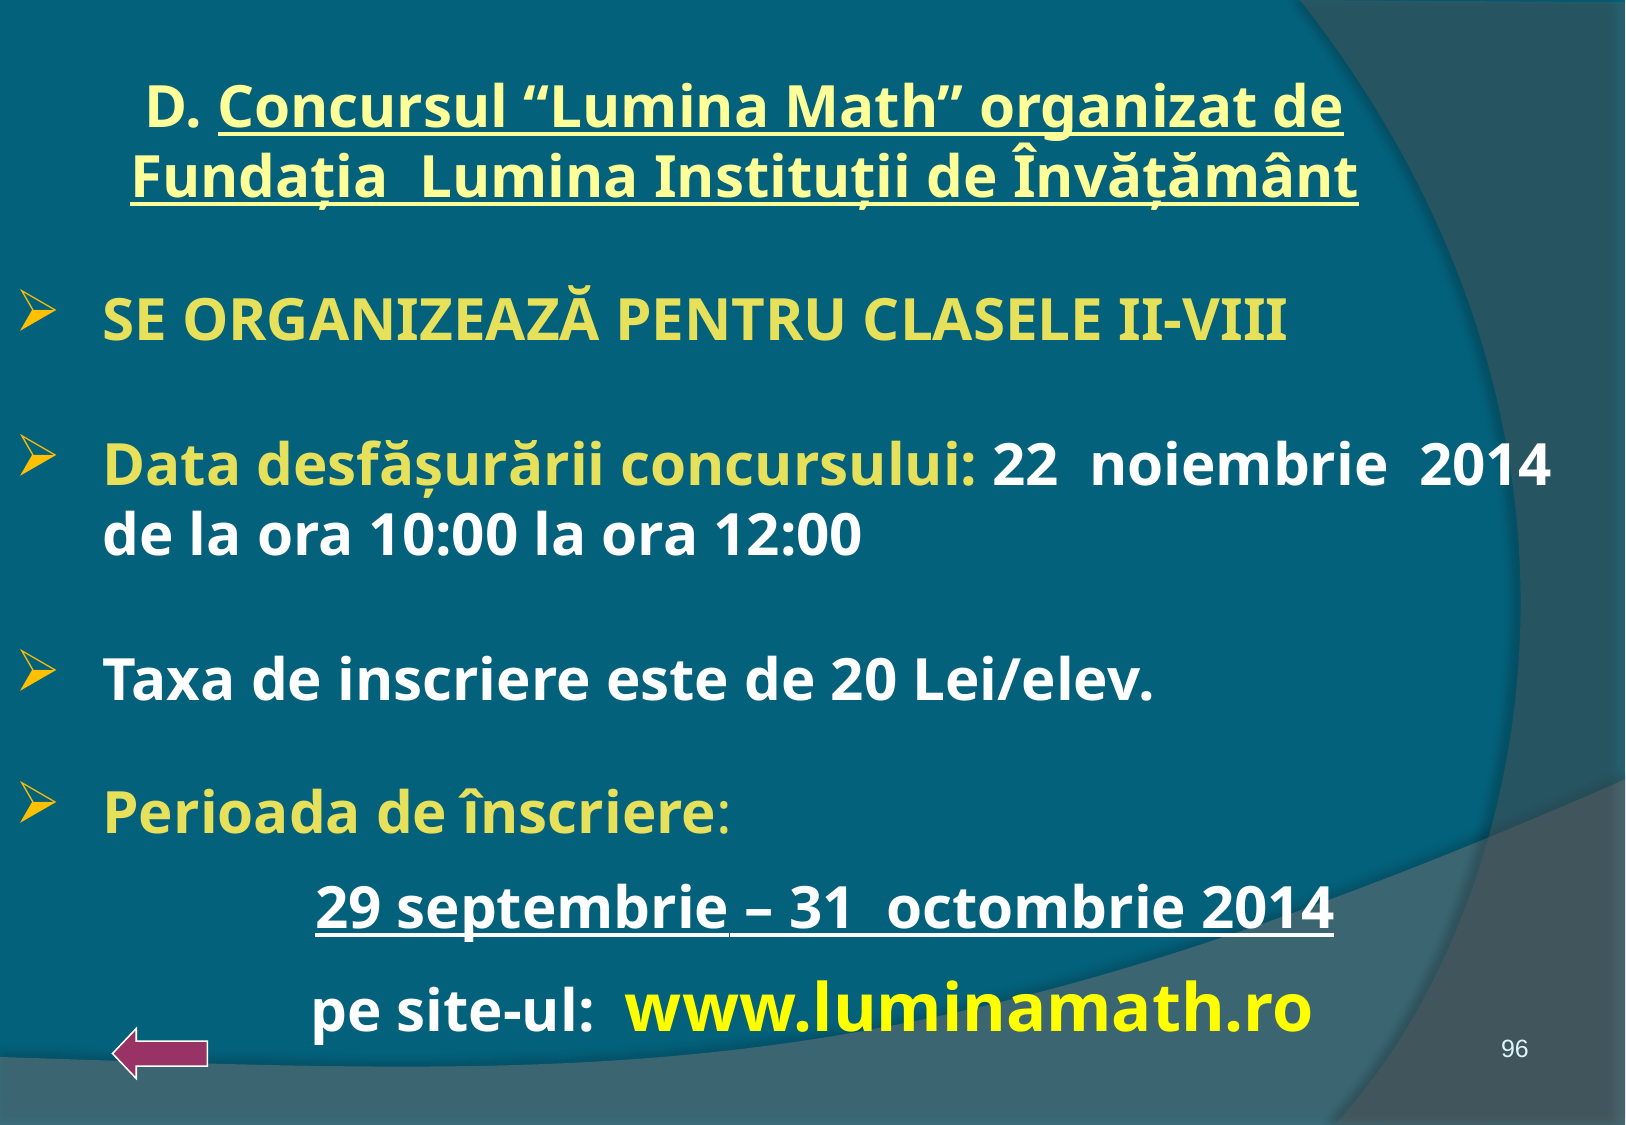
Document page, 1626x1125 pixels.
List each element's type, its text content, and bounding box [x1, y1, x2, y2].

list SE ORGANIZEAZĂ PENTRU CLASELE II-VIII Data desfăşurării concursului: 22 noiembrie 2014 de la ora 10:00 la ora 12:00 Taxa de inscriere este de 20 Lei/elev. Perioada de înscriere: 29 septembrie – 31 octombrie 2014 pe site-ul: www.luminamath.ro [0, 275, 1625, 1125]
title D. Concursul “Lumina Math” organizat de Fundaţia Lumina Instituţii de Învăţământ [81, 45, 1409, 233]
text_box 96 [1164, 1024, 1544, 1100]
text_box [112, 1028, 208, 1079]
